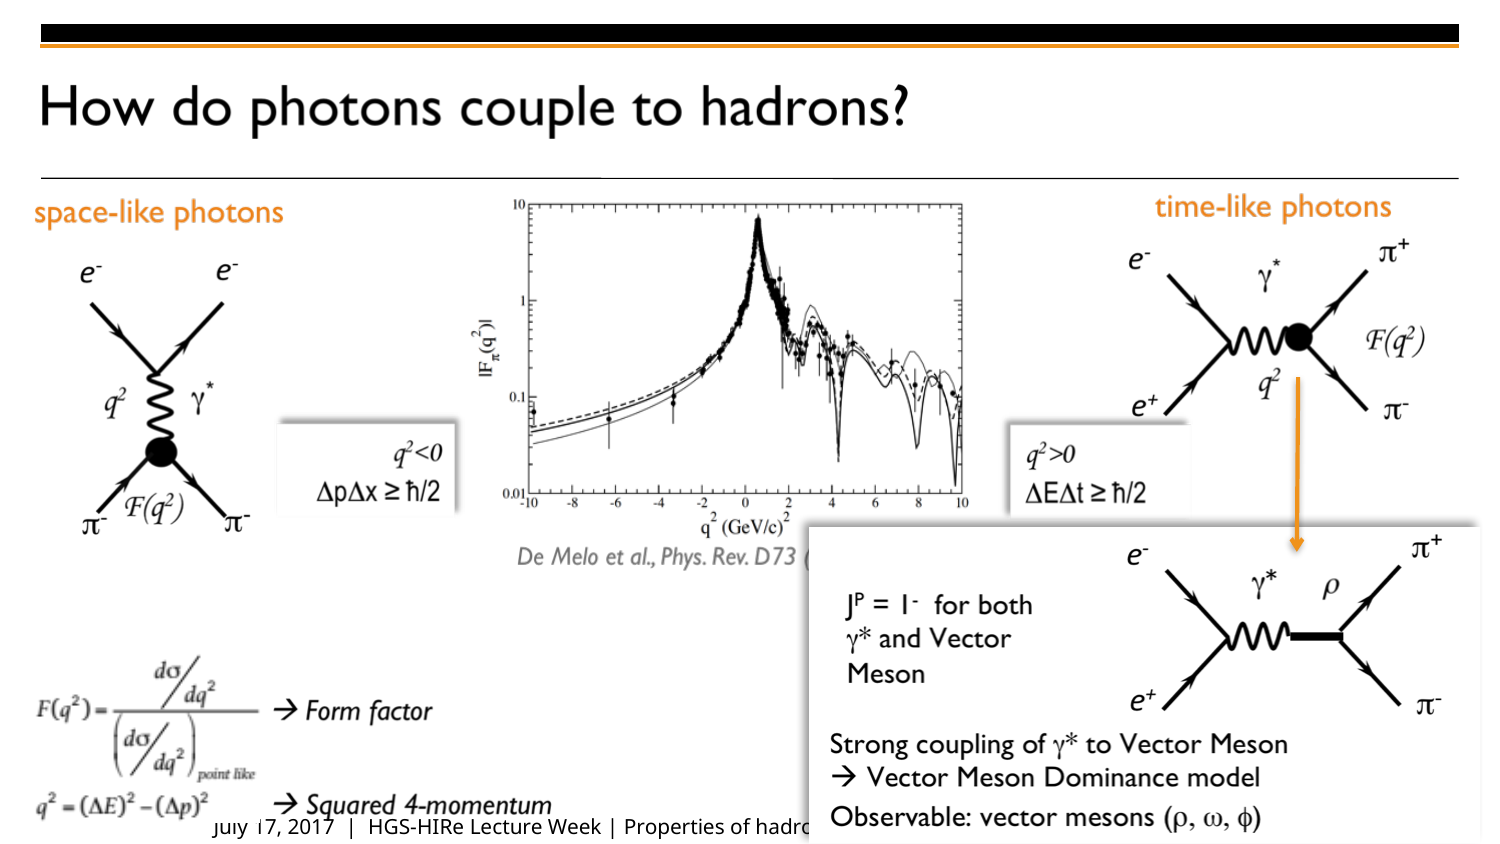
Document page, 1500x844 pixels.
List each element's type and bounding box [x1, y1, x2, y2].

text_box [33, 651, 261, 824]
picture [466, 185, 1059, 694]
text_box [808, 526, 1481, 844]
picture [41, 84, 908, 139]
picture [251, 681, 578, 831]
picture [815, 174, 1466, 834]
picture [18, 180, 305, 551]
picture [274, 411, 465, 519]
